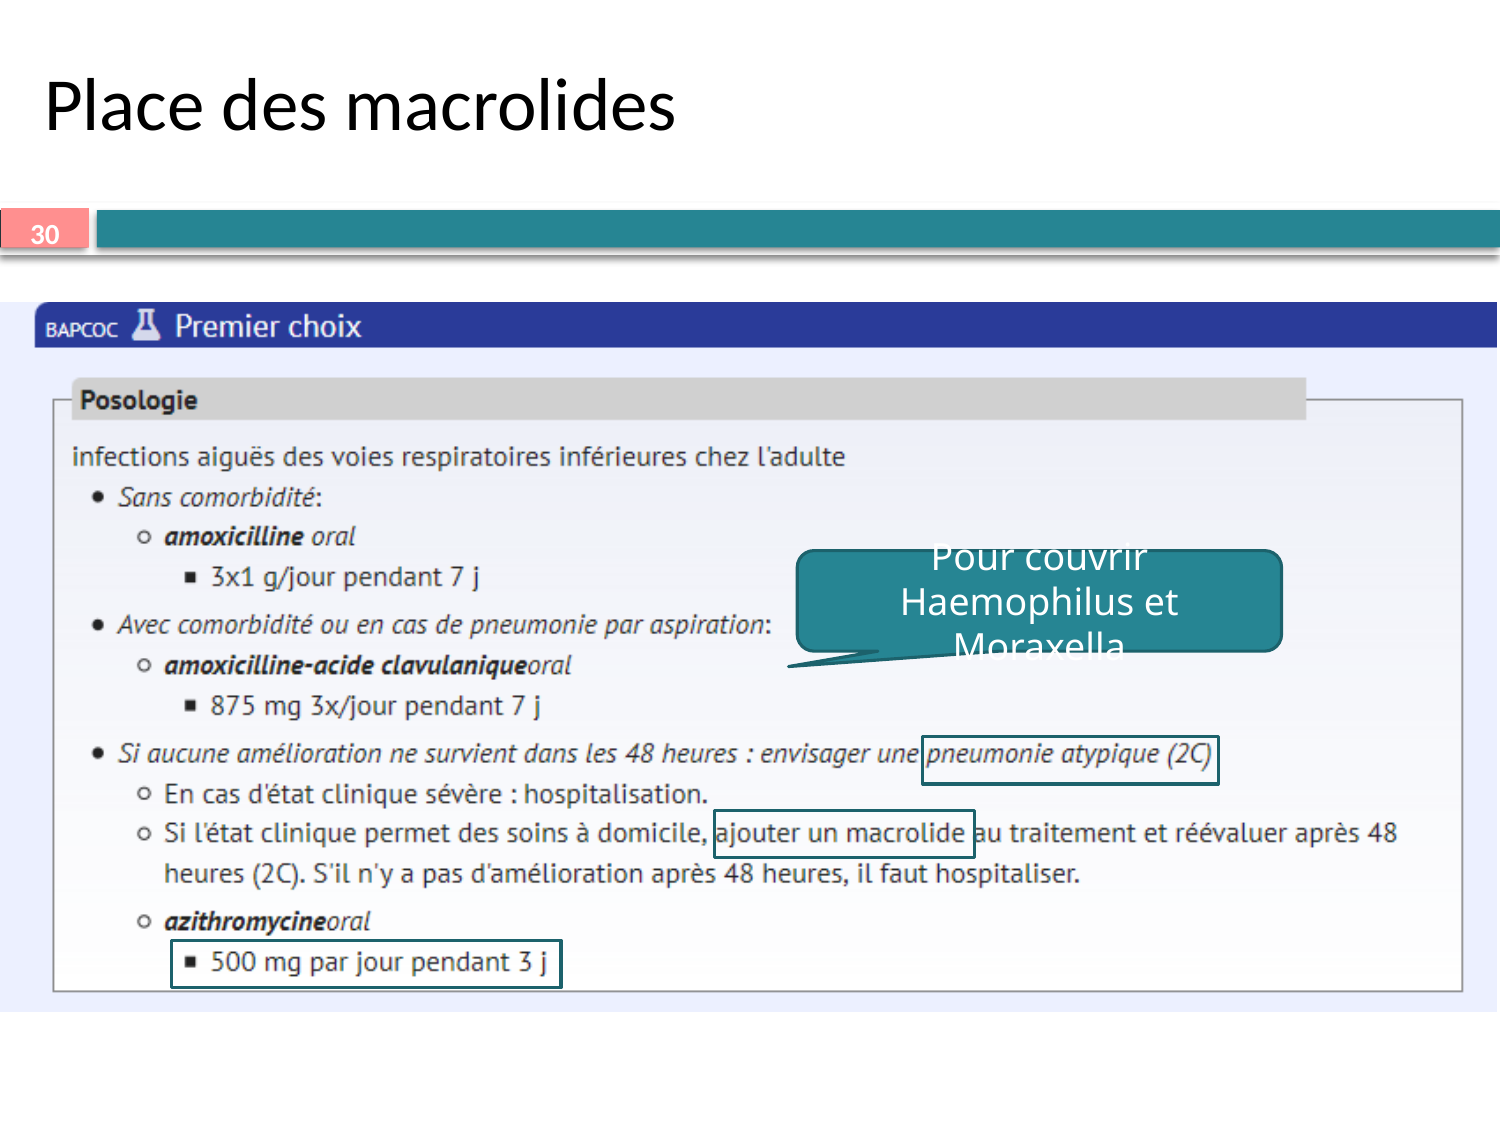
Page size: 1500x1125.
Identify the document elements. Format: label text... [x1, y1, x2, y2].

picture [0, 302, 1498, 1012]
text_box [170, 736, 1219, 989]
slide_number [0, 208, 88, 249]
title Place des macrolides [29, 42, 1457, 159]
